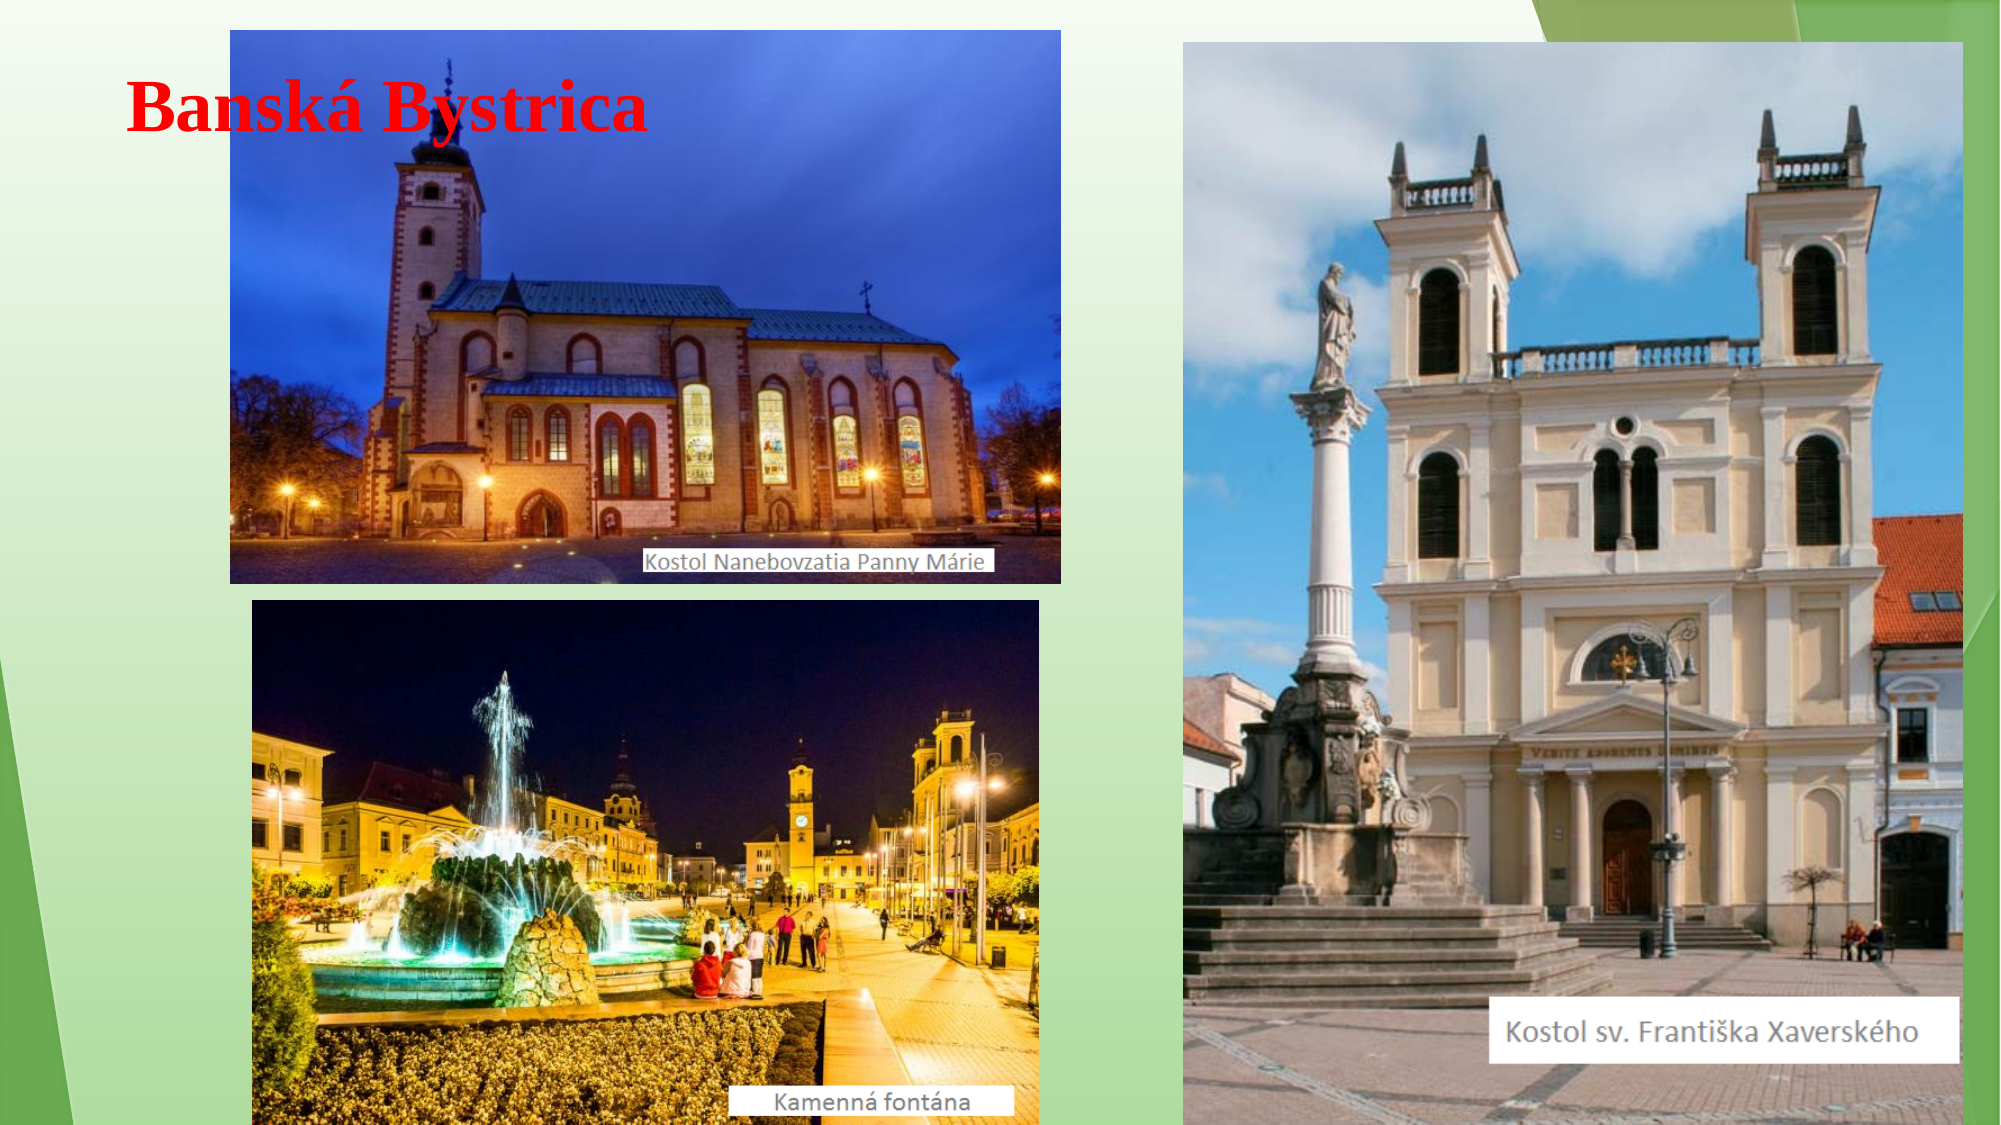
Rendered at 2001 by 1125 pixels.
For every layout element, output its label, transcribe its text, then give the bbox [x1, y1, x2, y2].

picture [252, 600, 1040, 1125]
picture [1182, 41, 1964, 1125]
title Banská Bystrica [111, 49, 224, 172]
picture [230, 30, 1062, 584]
